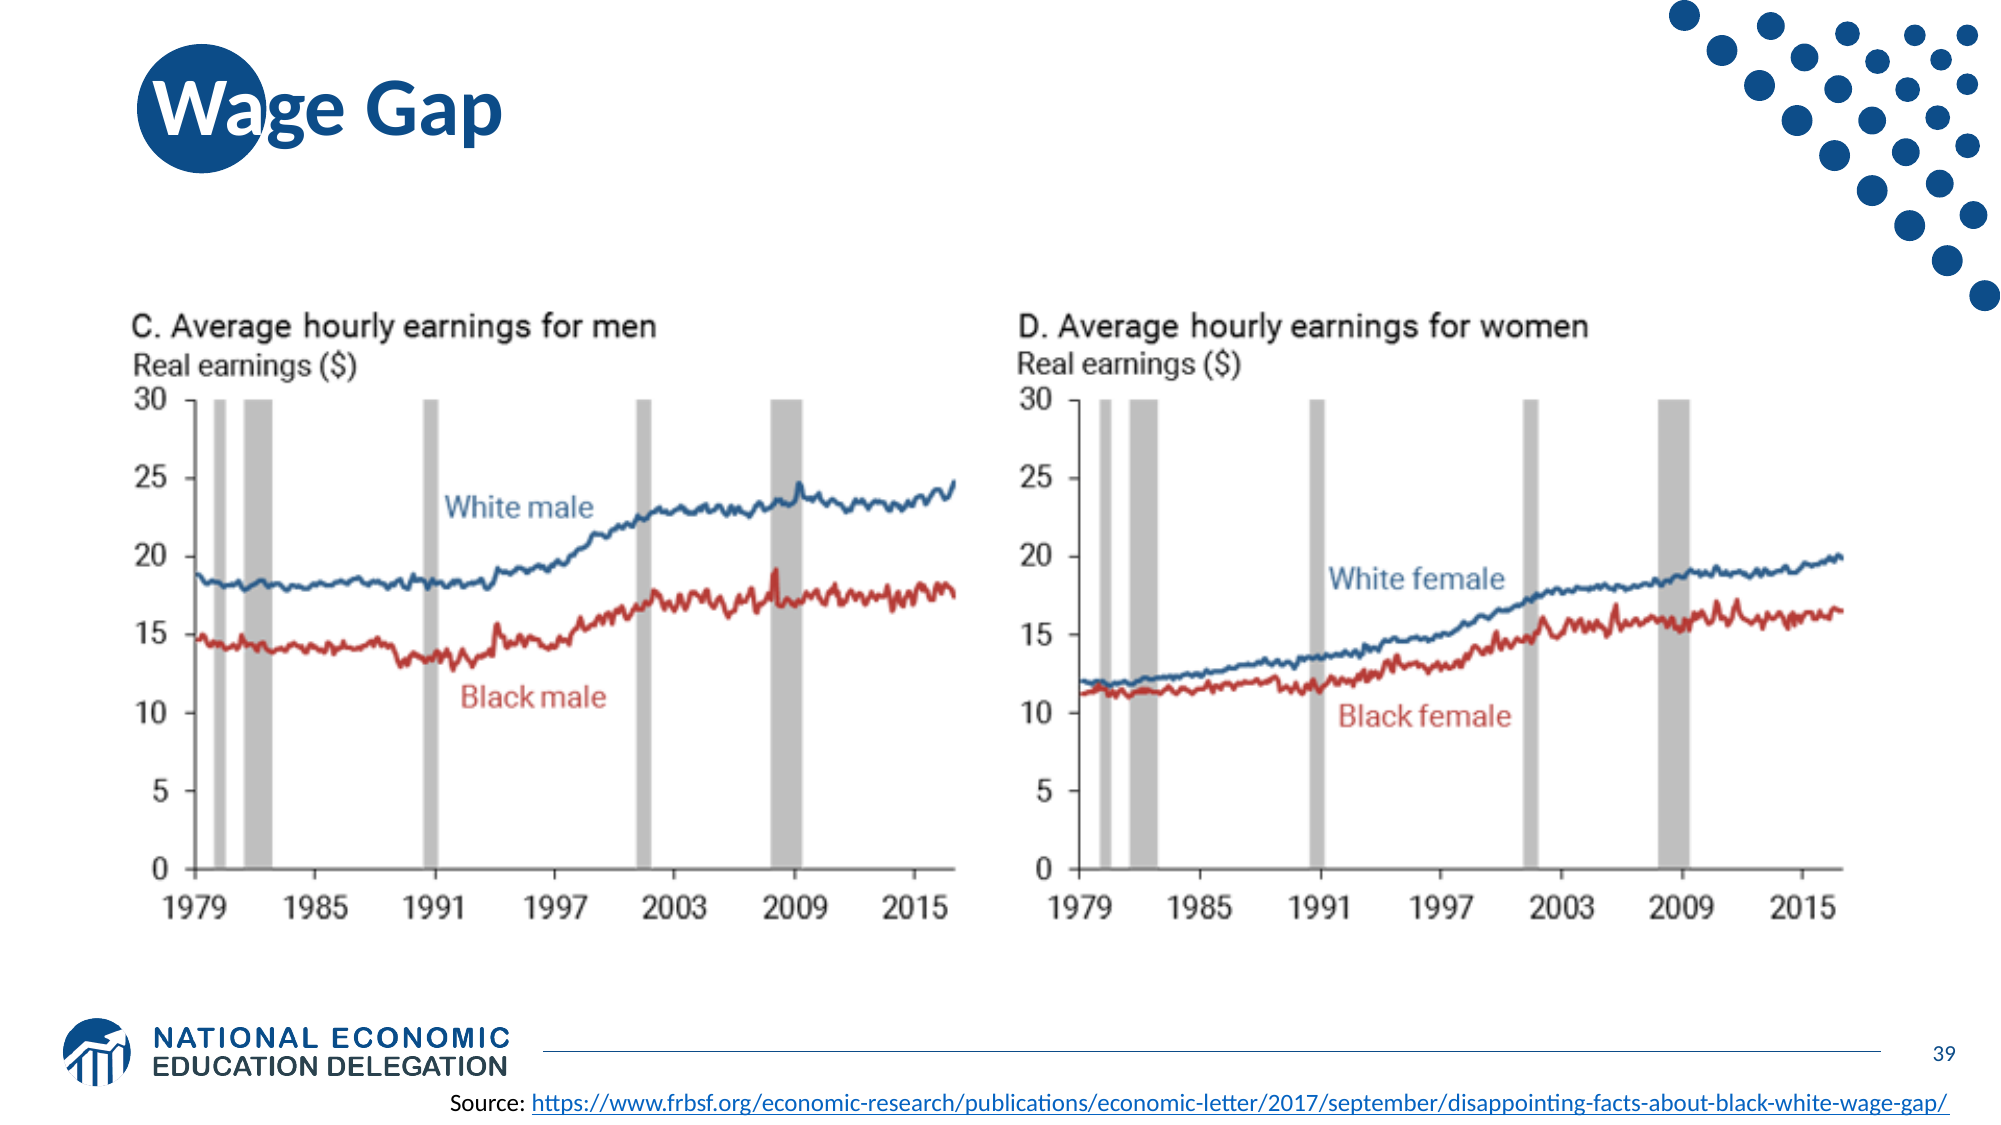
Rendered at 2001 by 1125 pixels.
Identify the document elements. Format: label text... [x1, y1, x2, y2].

picture [124, 304, 1001, 930]
title Wage Gap [137, 0, 1863, 218]
picture [55, 1013, 520, 1091]
text_box Source: https://www.frbsf.org/economic-research/publications/economic-letter/2017/september/disappointing-facts-about-black-white-wage-gap/ [435, 1079, 1966, 1125]
picture [1012, 304, 1888, 930]
slide_number 39 [1521, 1022, 1972, 1082]
